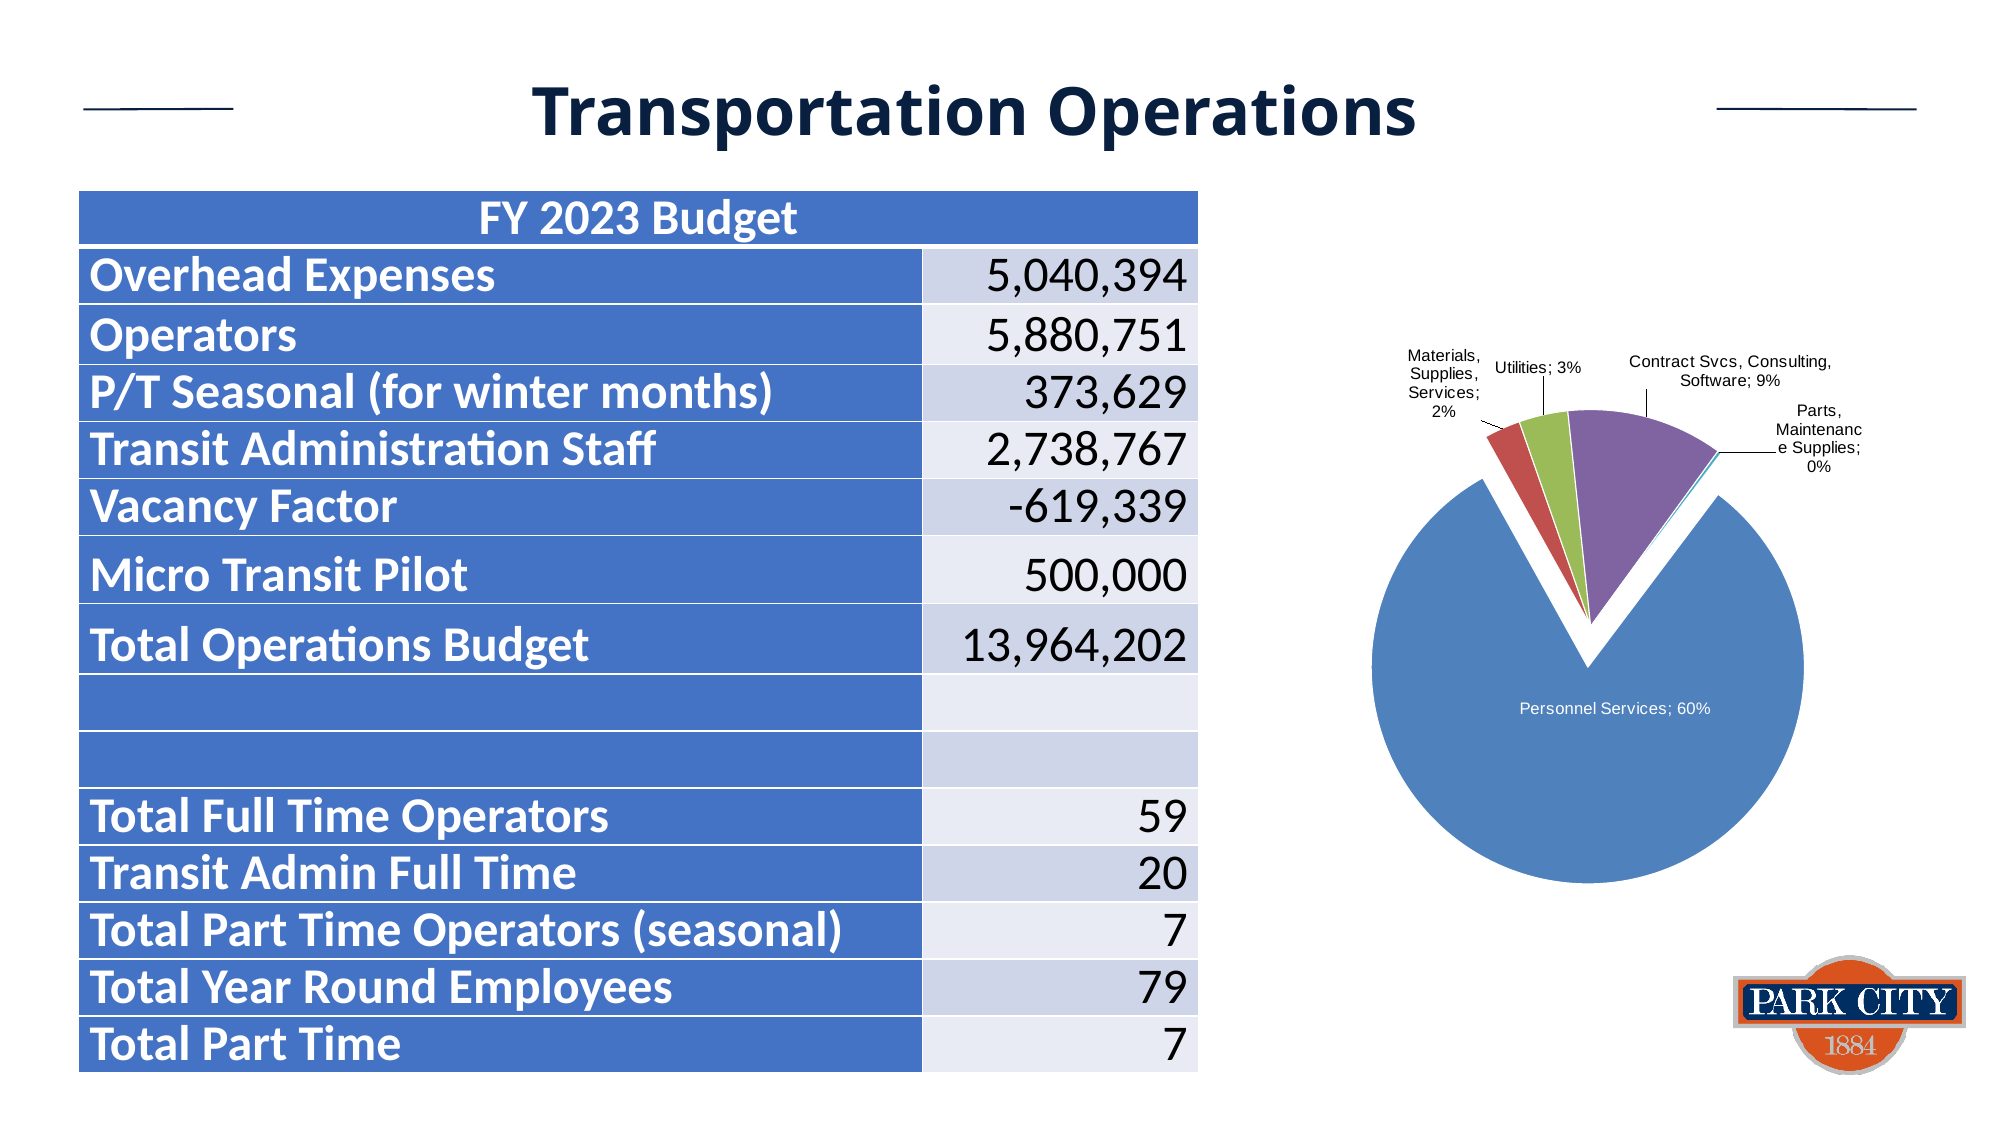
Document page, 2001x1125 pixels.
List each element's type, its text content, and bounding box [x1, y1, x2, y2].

table_cell [79, 675, 922, 730]
table_cell 20 [923, 846, 1198, 901]
table_cell Operators [79, 305, 922, 364]
table_cell Total Part Time Operators (seasonal) [79, 903, 922, 958]
table_cell 7 [923, 1017, 1198, 1072]
table_cell 5,880,751 [923, 305, 1198, 364]
table_cell 373,629 [923, 365, 1198, 421]
table_cell Total Part Time [79, 1017, 922, 1072]
table_cell Transit Administration Staff [79, 422, 922, 478]
table_cell 59 [923, 789, 1198, 844]
table_cell Total Year Round Employees [79, 960, 922, 1015]
picture [1733, 955, 1966, 1075]
table_cell 5,040,394 [923, 249, 1198, 303]
table_cell P/T Seasonal (for winter months) [79, 365, 922, 421]
table_cell [923, 675, 1198, 730]
table_cell 79 [923, 960, 1198, 1015]
table_cell Total Operations Budget [79, 604, 922, 673]
table_cell Transit Admin Full Time [79, 846, 922, 901]
table_cell 7 [923, 903, 1198, 958]
table_cell 13,964,202 [923, 604, 1198, 673]
table_cell 500,000 [923, 536, 1198, 603]
table_cell -619,339 [923, 479, 1198, 535]
table_cell Overhead Expenses [79, 249, 922, 303]
table_cell Total Full Time Operators [79, 789, 922, 844]
table_cell [923, 732, 1198, 787]
chart [1266, 198, 1951, 1064]
table_cell Micro Transit Pilot [79, 536, 922, 603]
table_header FY 2023 Budget [79, 191, 1198, 244]
text_box Transportation Operations [233, 61, 1717, 157]
table_cell [79, 732, 922, 787]
table_cell 2,738,767 [923, 422, 1198, 478]
table_cell Vacancy Factor [79, 479, 922, 535]
